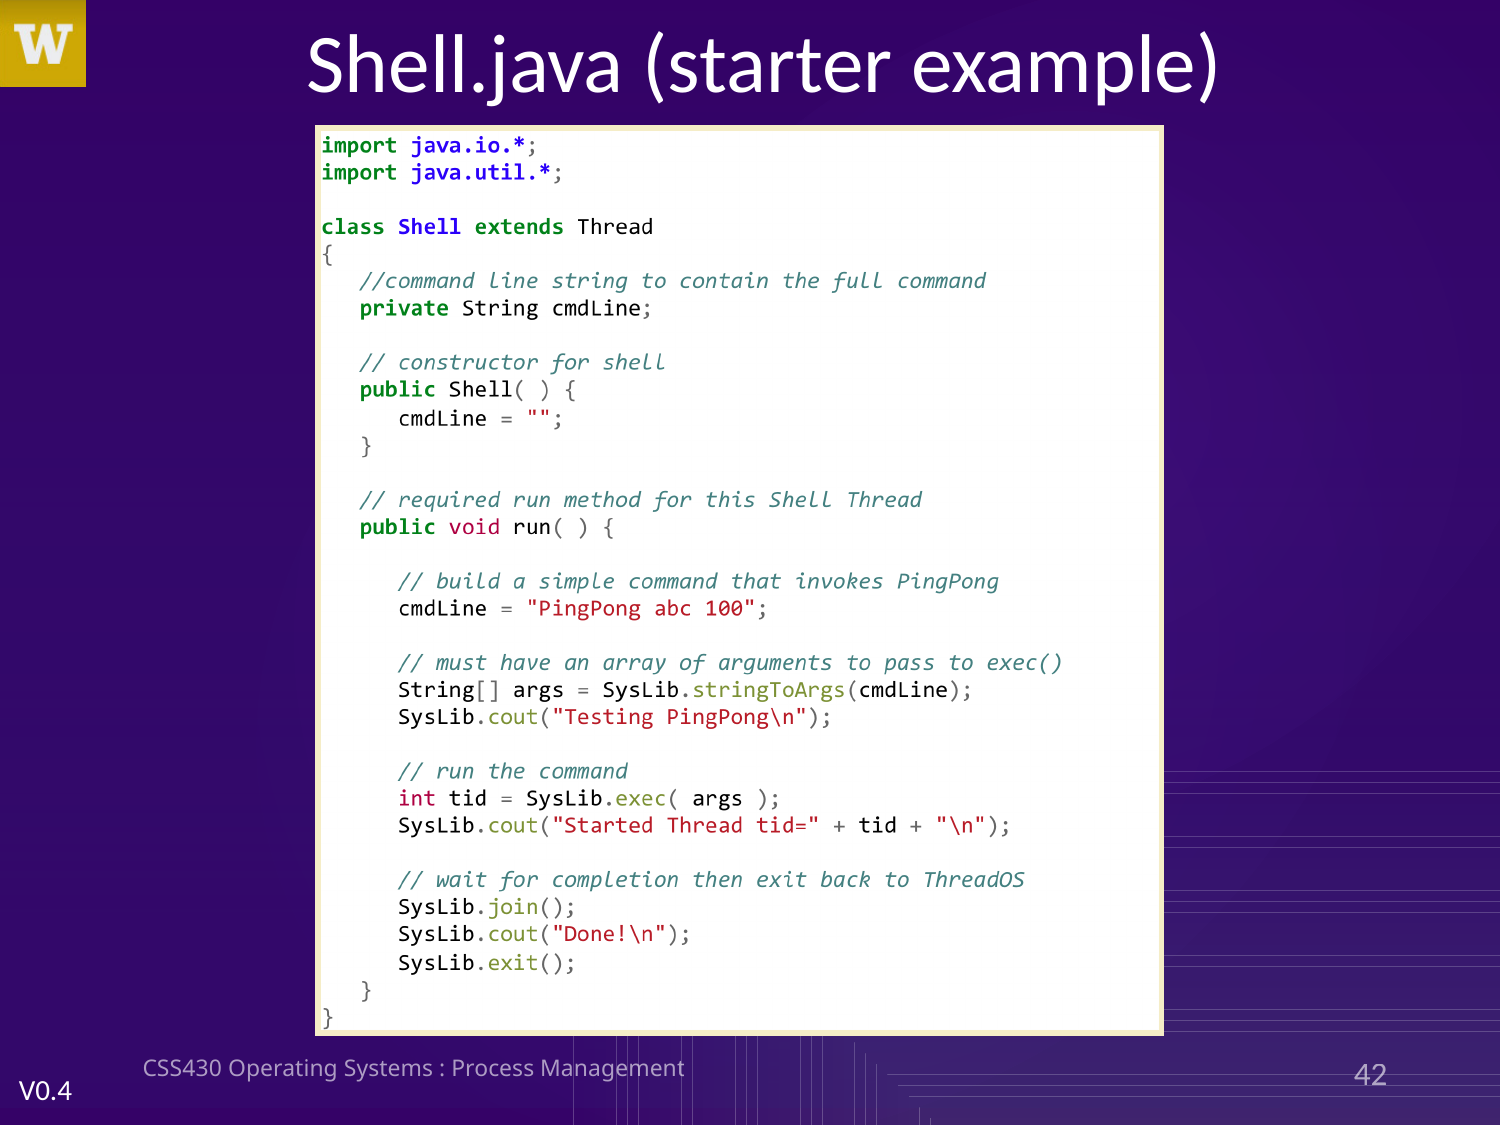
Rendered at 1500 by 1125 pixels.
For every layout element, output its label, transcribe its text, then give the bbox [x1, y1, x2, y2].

title Shell.java (starter example) [127, 0, 1403, 119]
picture [0, 0, 86, 87]
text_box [321, 131, 1159, 1031]
footer CSS430 Operating Systems : Process Management [127, 1039, 885, 1100]
slide_number 42 [1235, 1039, 1403, 1100]
